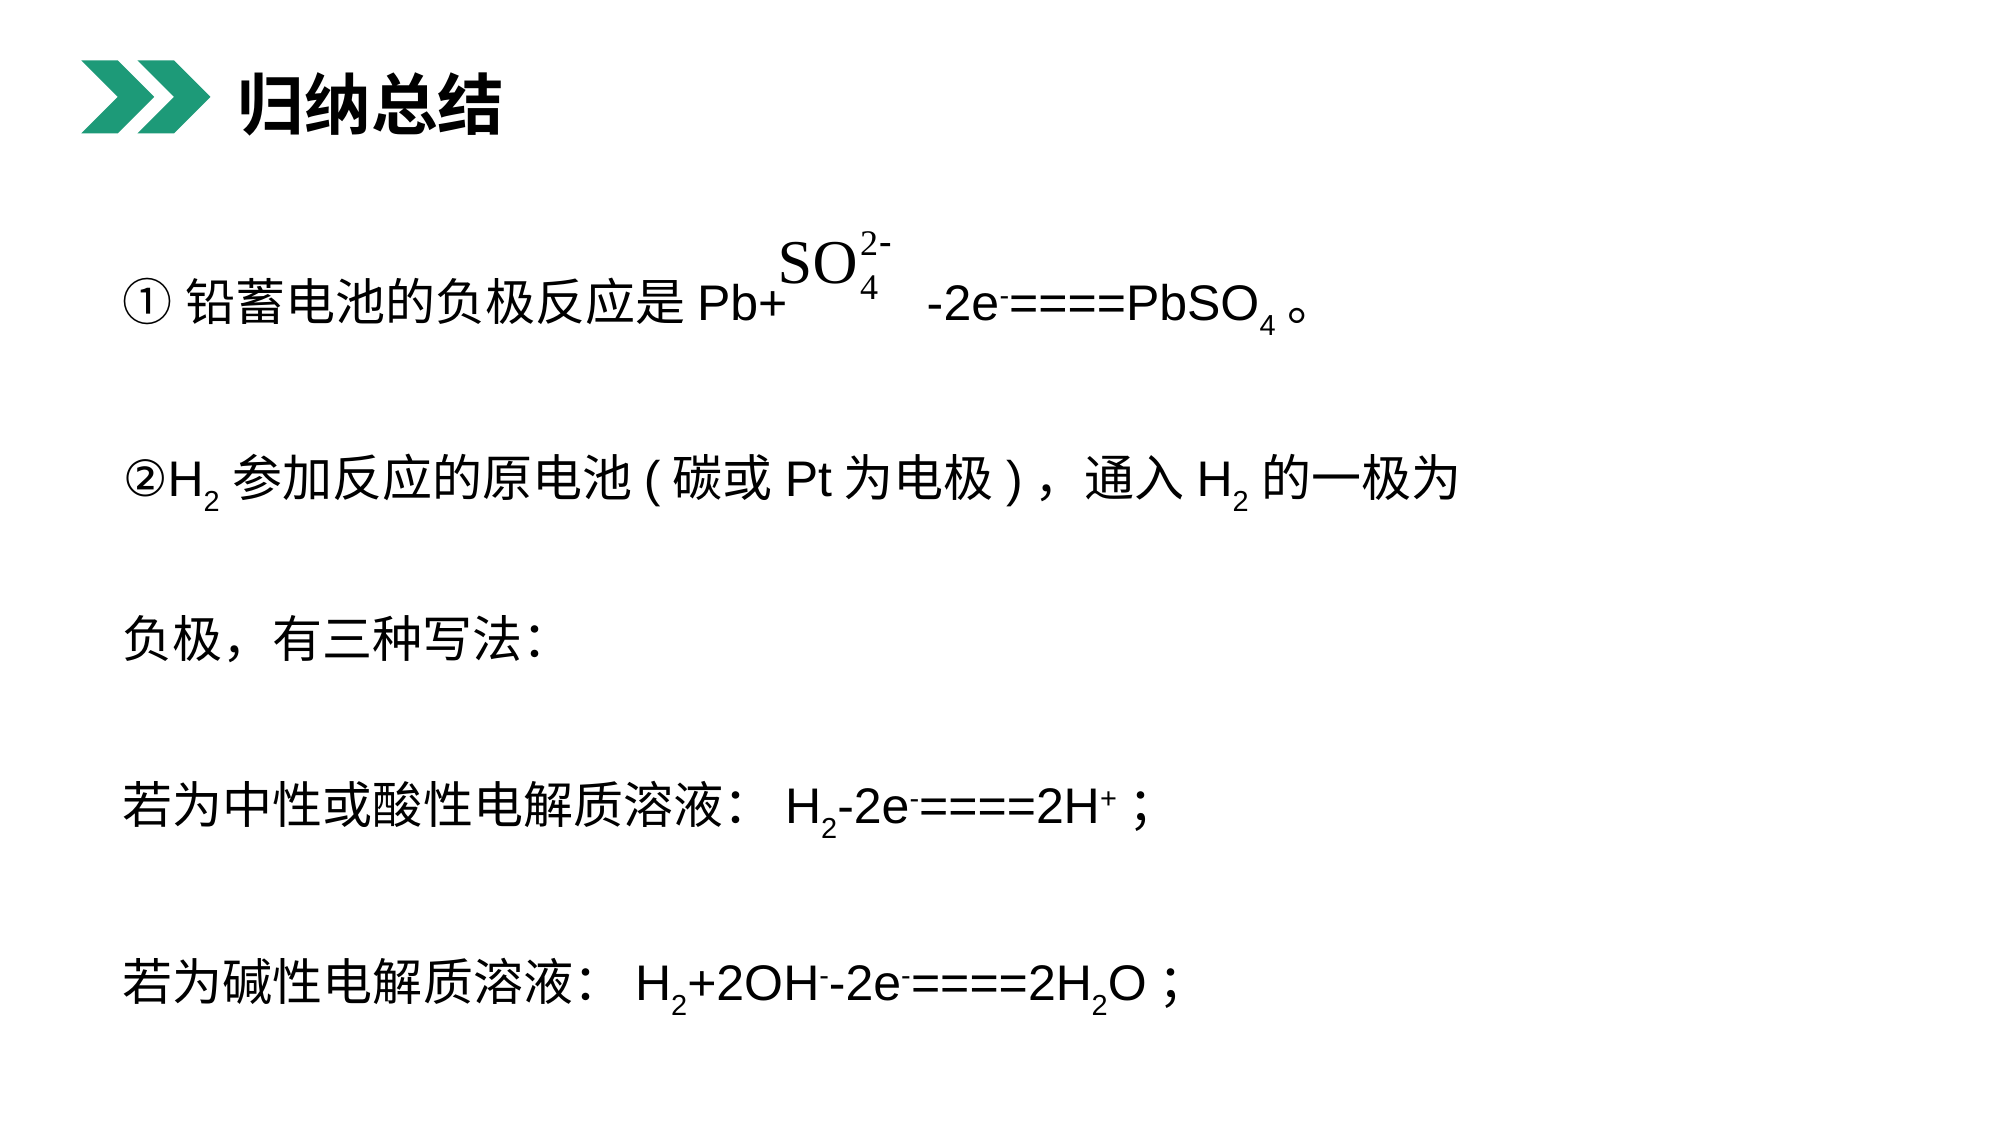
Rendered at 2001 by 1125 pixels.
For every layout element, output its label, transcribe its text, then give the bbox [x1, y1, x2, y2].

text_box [775, 220, 907, 309]
text_box ①铅蓄电池的负极反应是Pb+ -2e-====PbSO4。 ②H2参加反应的原电池(碳或Pt为电极)，通入H2的一极为 负极，有三种写法： 若为中性或酸性电解质溶液：H2-2e-====2H+； 若为碱性电解质溶液：H2+2OH--2e-====2H2O； 若为熔融状态下的氧化物：H2+O2--2e-====H2O。 [108, 156, 2000, 1125]
text_box 归纳总结 [222, 64, 907, 157]
